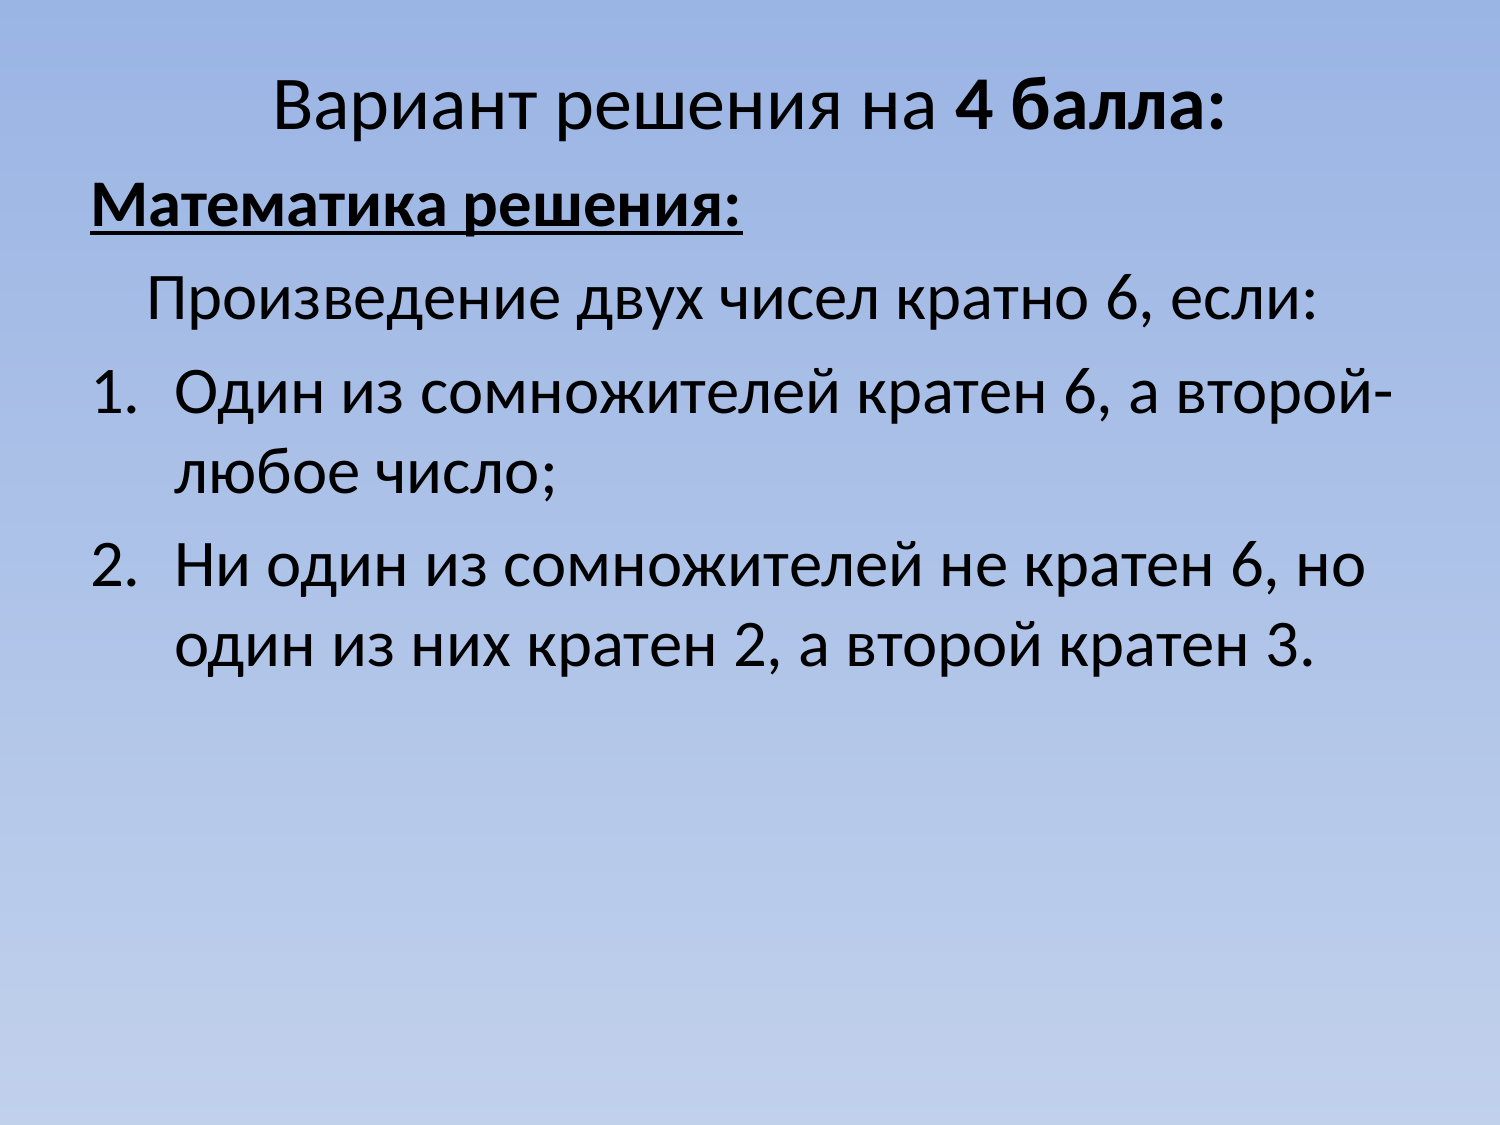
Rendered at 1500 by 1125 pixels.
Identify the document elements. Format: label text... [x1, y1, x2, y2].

title Вариант решения на 4 балла: [75, 45, 1425, 152]
list Математика решения: Произведение двух чисел кратно 6, если: Один из сомножителей кратен 6, а второй- любое число; Ни один из сомножителей не кратен 6, но один из них кратен 2, а второй кратен 3. [75, 152, 1425, 1005]
